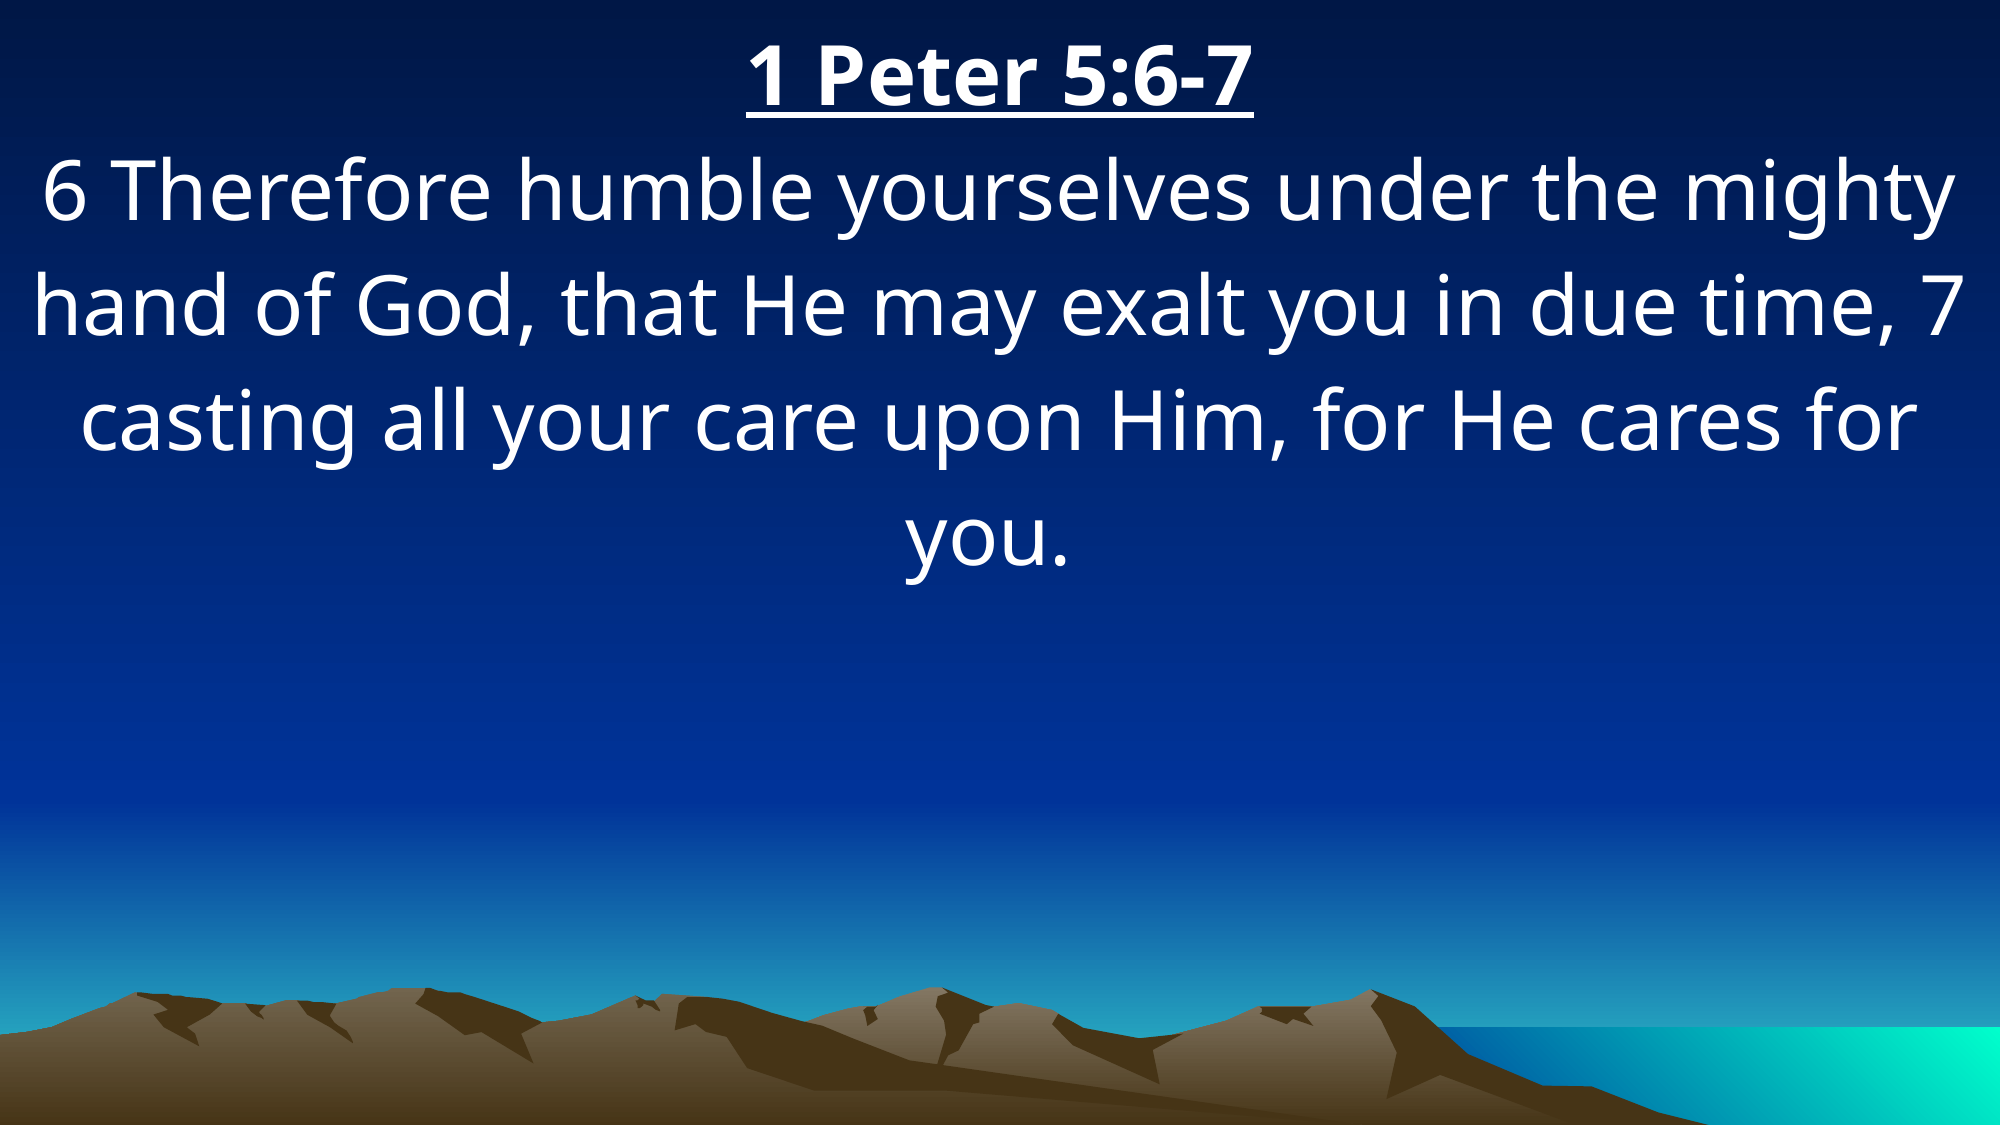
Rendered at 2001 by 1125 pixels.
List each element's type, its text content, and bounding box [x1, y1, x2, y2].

text_box 1 Peter 5:6-7 6 Therefore humble yourselves under the mighty hand of God, that He may exalt you in due time, 7 casting all your care upon Him, for He cares for you. [0, 0, 2000, 863]
